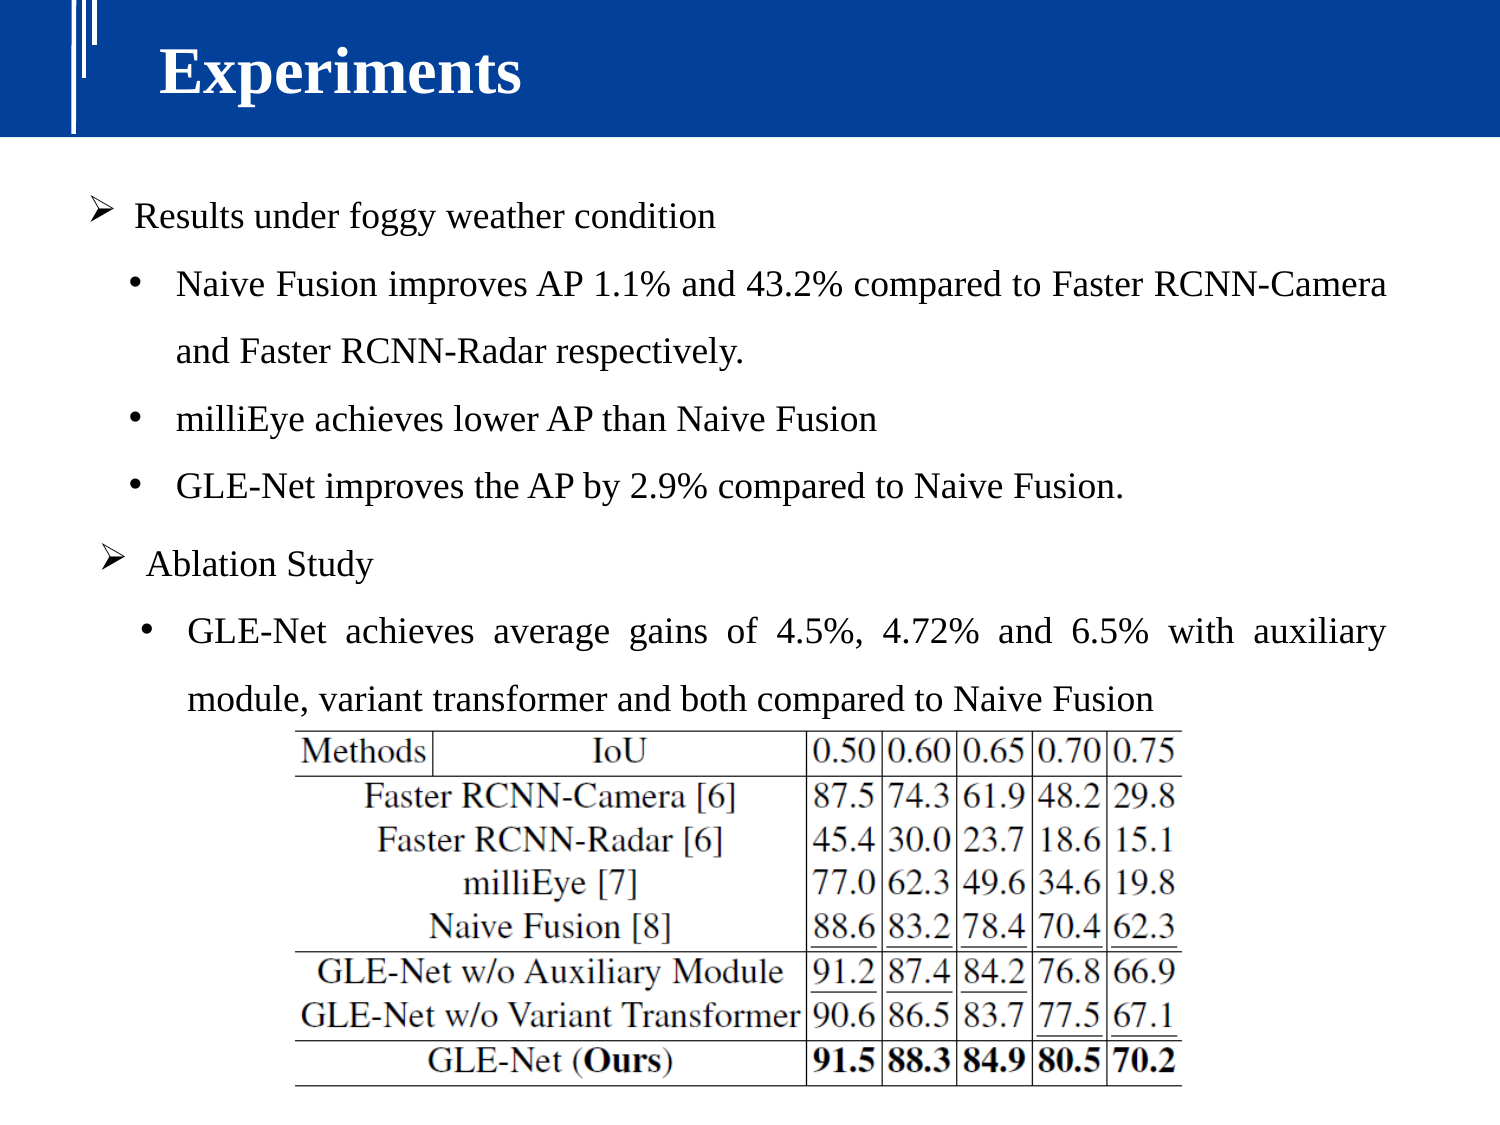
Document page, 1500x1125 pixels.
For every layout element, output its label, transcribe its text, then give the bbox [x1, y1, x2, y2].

text_box Experiments [144, 19, 1384, 115]
text_box [0, 0, 72, 138]
picture [287, 720, 1189, 1090]
text_box Ablation Study GLE-Net achieves average gains of 4.5%, 4.72% and 6.5% with auxiliary module, variant transformer and both compared to Naive Fusion [84, 509, 1404, 727]
text_box [75, 0, 1500, 138]
text_box Results under foggy weather condition Naive Fusion improves AP 1.1% and 43.2% compared to Faster RCNN-Camera and Faster RCNN-Radar respectively. milliEye achieves lower AP than Naive Fusion GLE-Net improves the AP by 2.9% compared to Naive Fusion. [72, 161, 1404, 514]
